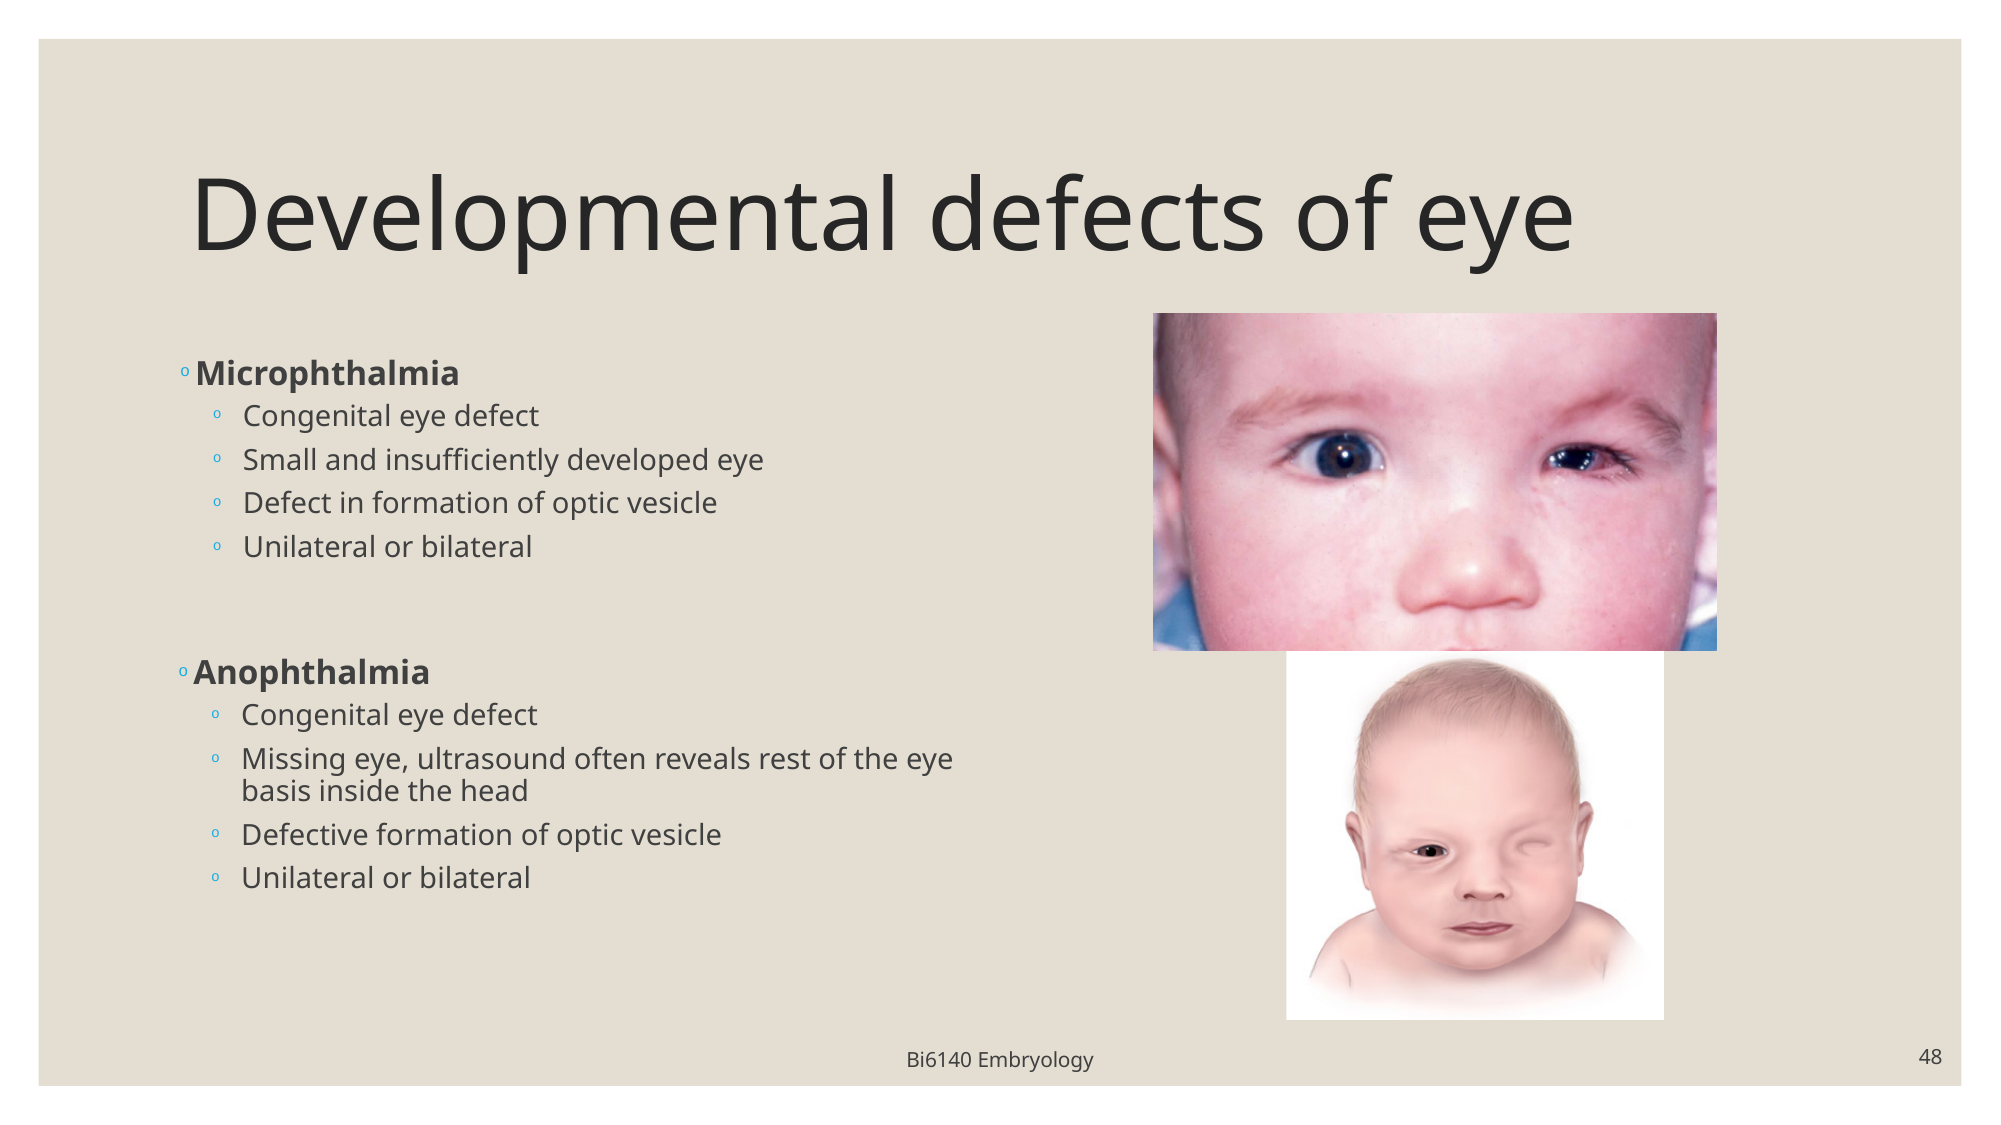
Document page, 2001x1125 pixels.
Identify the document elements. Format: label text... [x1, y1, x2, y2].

title Developmental defects of eye [174, 105, 1825, 331]
picture [1153, 313, 1717, 1020]
text_box Microphthalmia Congenital eye defect Small and insufficiently developed eye Defect in formation of optic vesicle Unilateral or bilateral [180, 349, 1033, 588]
text_box Anophthalmia Congenital eye defect Missing eye, ultrasound often reveals rest of the eye basis inside the head Defective formation of optic vesicle Unilateral or bilateral [178, 648, 1032, 920]
footer Bi6140 Embryology [572, 1034, 1428, 1080]
slide_number 48 [1717, 1034, 1958, 1080]
